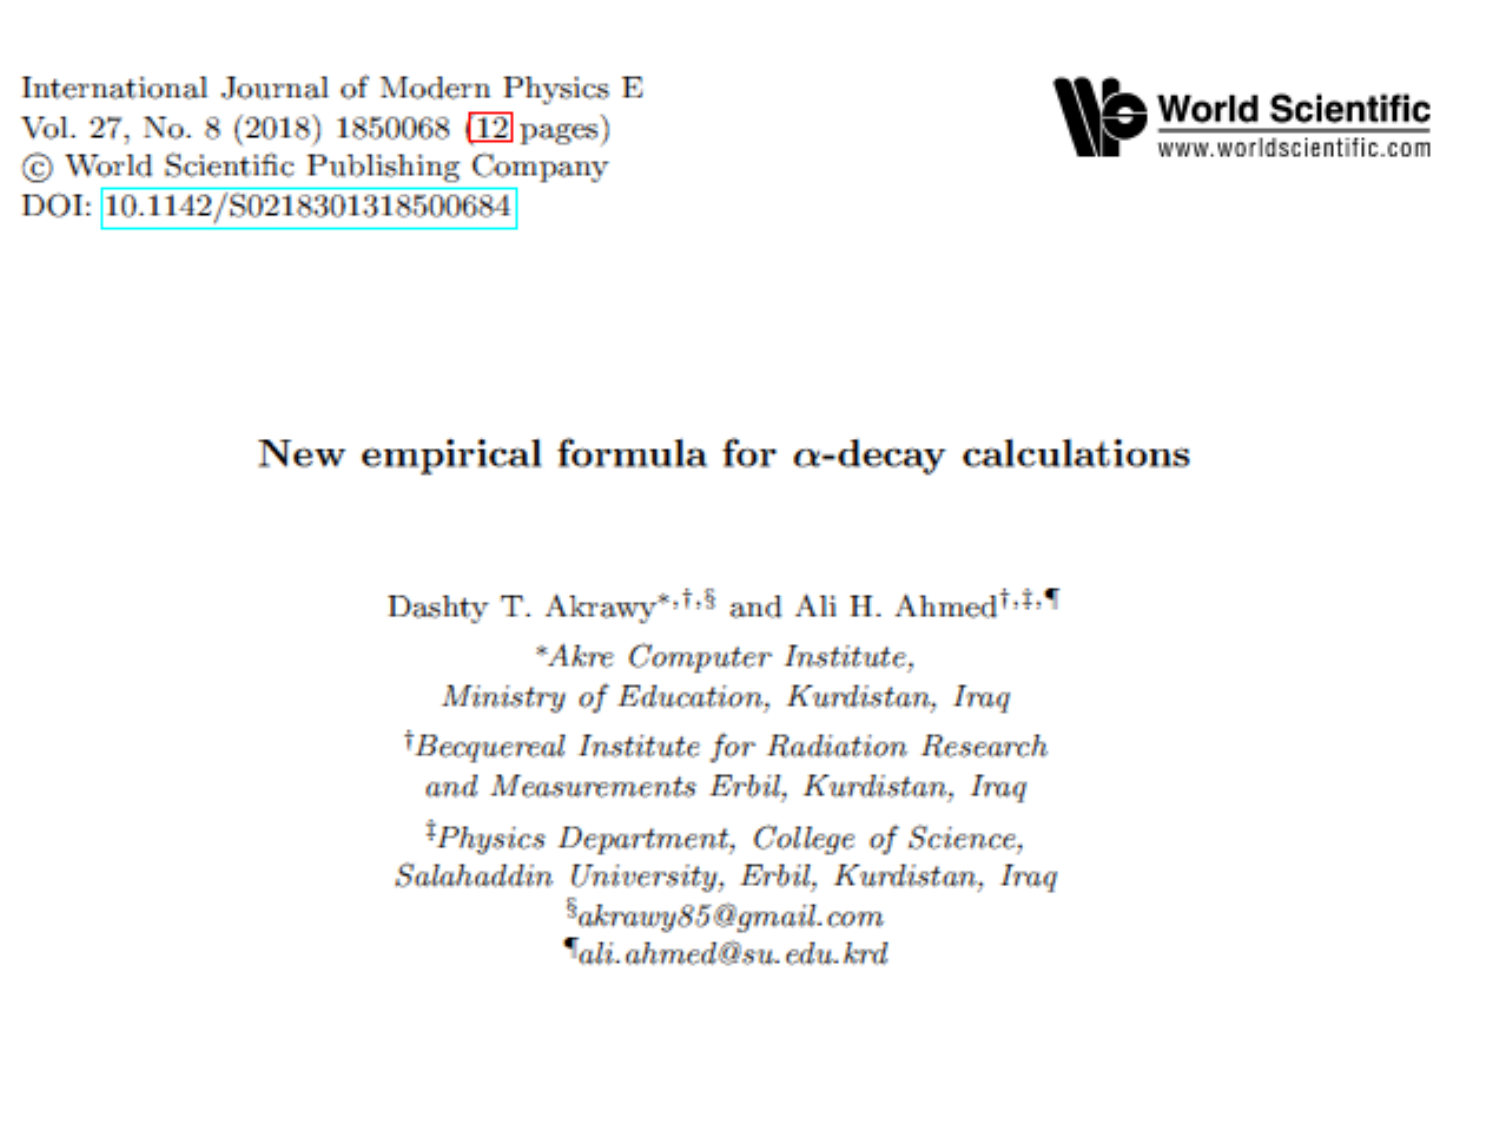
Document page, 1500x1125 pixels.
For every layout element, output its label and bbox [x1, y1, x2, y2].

picture [0, 37, 1492, 1004]
